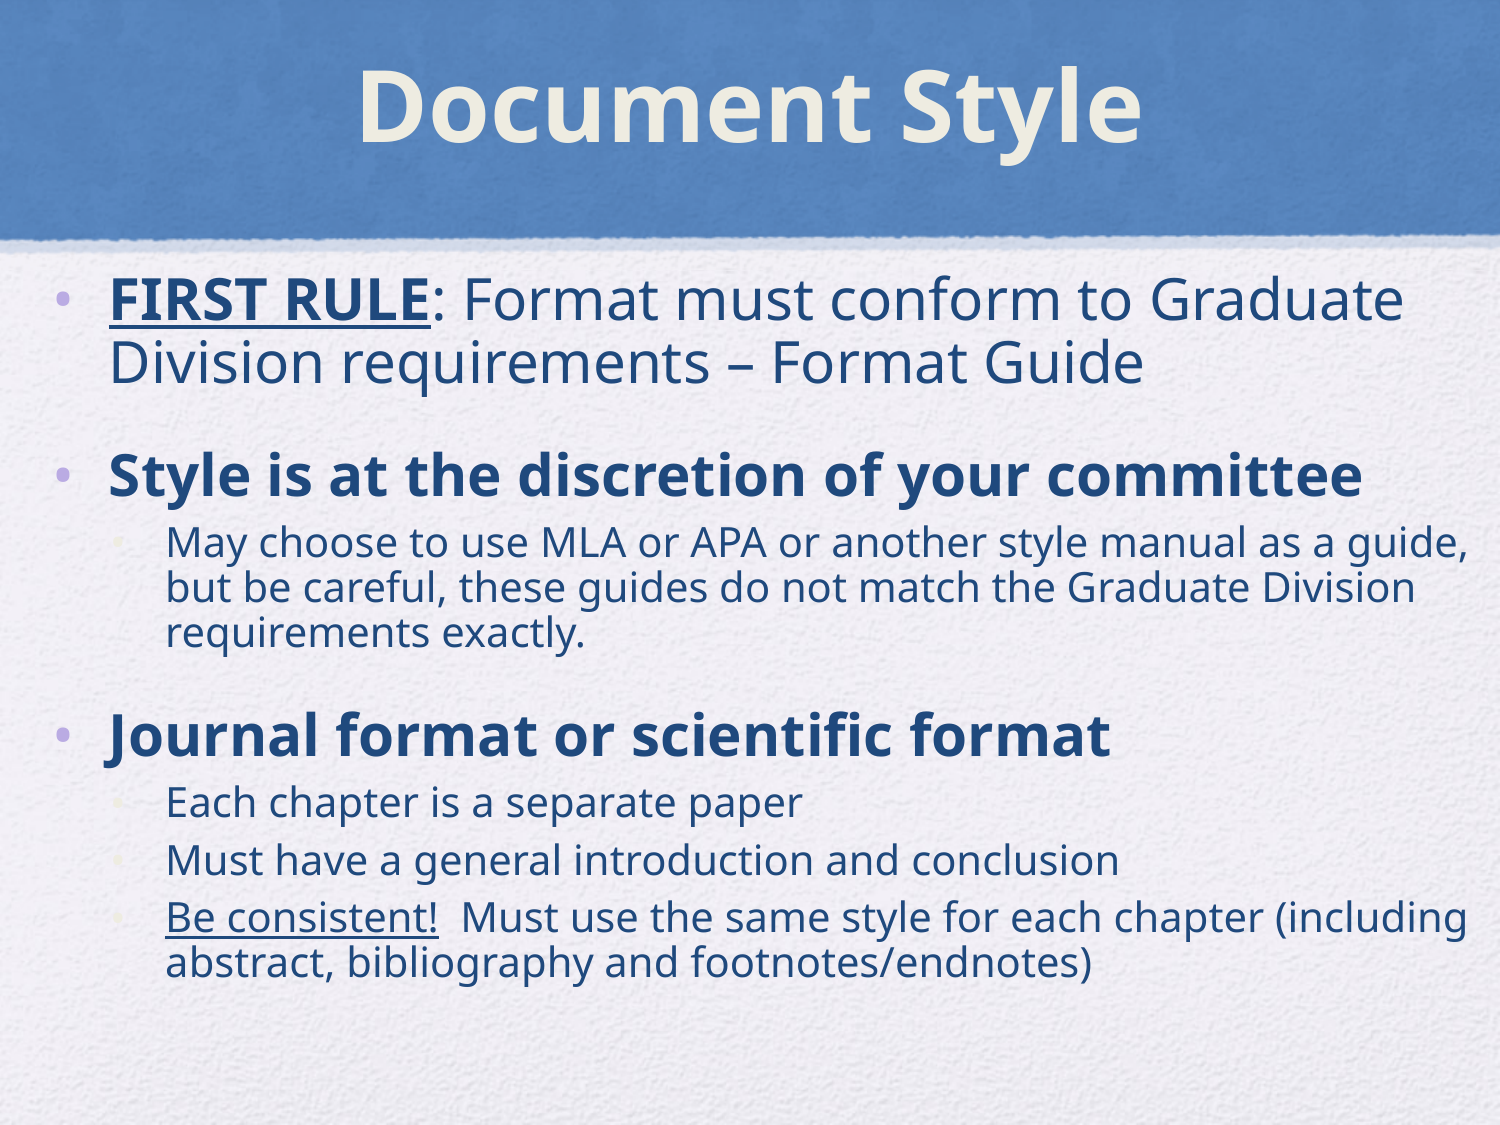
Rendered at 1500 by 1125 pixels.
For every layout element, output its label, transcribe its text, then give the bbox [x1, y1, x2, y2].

title Document Style [0, 37, 1500, 163]
list FIRST RULE: Format must conform to Graduate Division requirements – Format Guide Style is at the discretion of your committee May choose to use MLA or APA or another style manual as a guide, but be careful, these guides do not match the Graduate Division requirements exactly. Journal format or scientific format Each chapter is a separate paper Must have a general introduction and conclusion Be consistent! Must use the same style for each chapter (including abstract, bibliography and footnotes/endnotes) [37, 262, 1488, 1113]
picture [0, 225, 1500, 1125]
